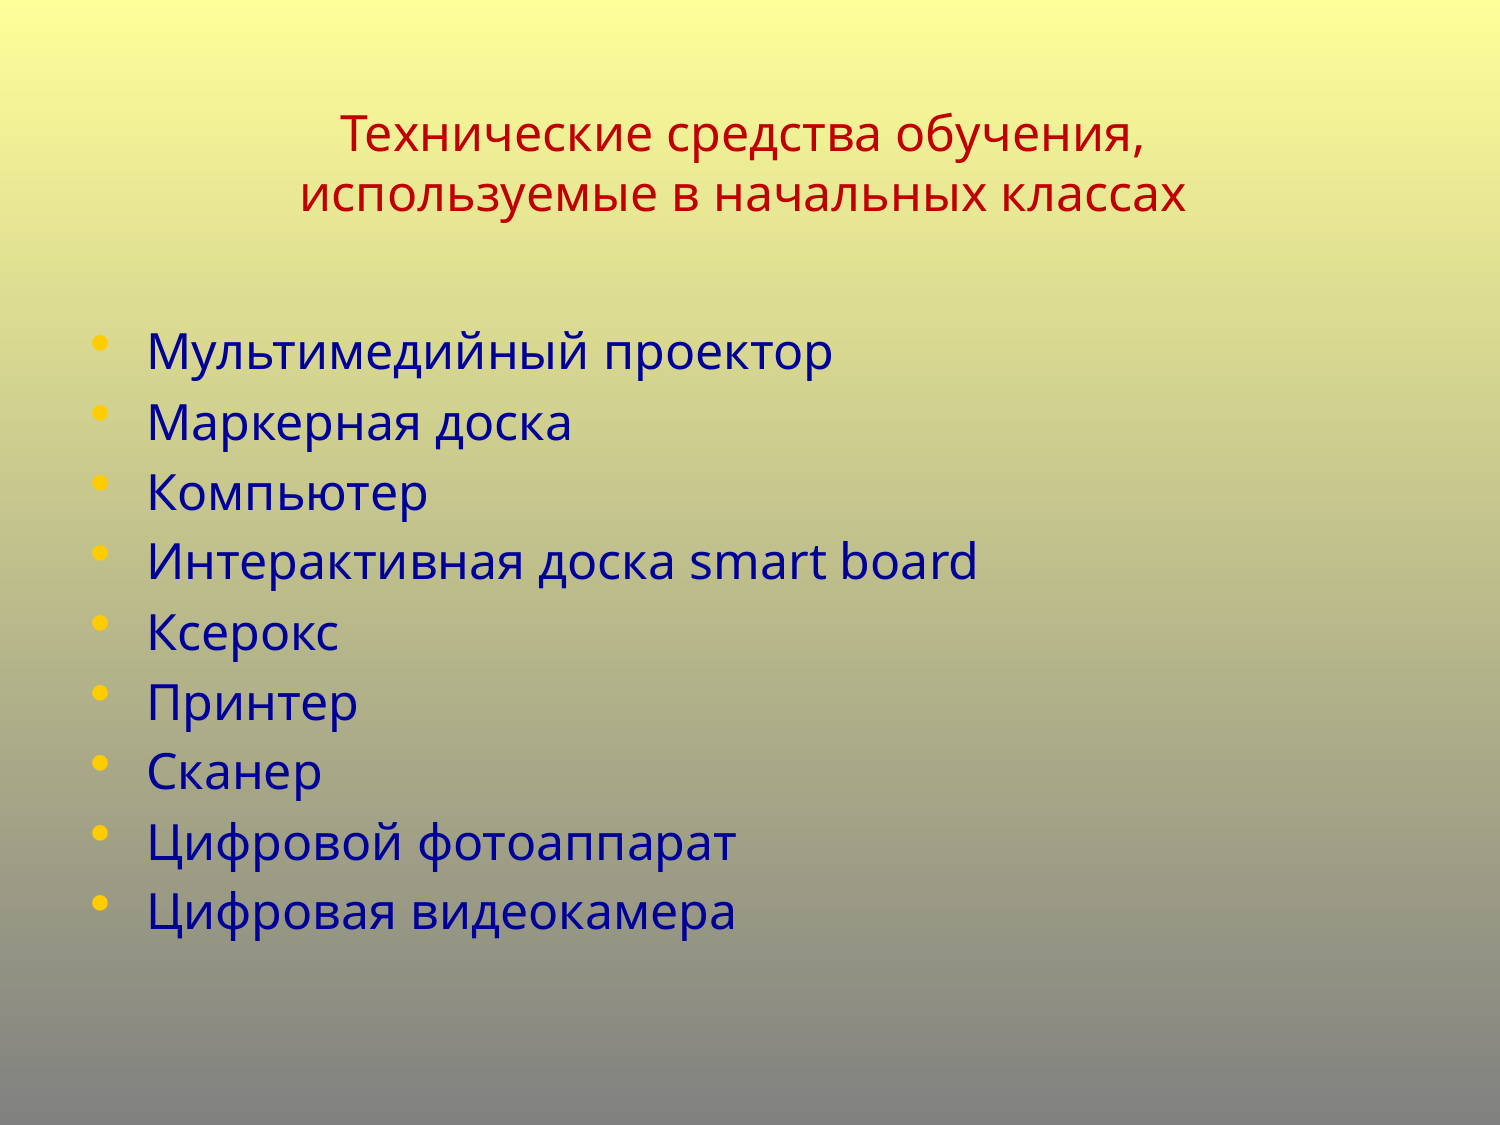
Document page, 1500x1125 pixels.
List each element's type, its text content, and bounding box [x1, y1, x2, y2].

list Мультимедийный проектор Маркерная доска Компьютер Интерактивная доска smart board Ксерокс Принтер Сканер Цифровой фотоаппарат Цифровая видеокамера [74, 312, 1426, 988]
title Технические средства обучения, используемые в начальных классах [74, 47, 1426, 276]
